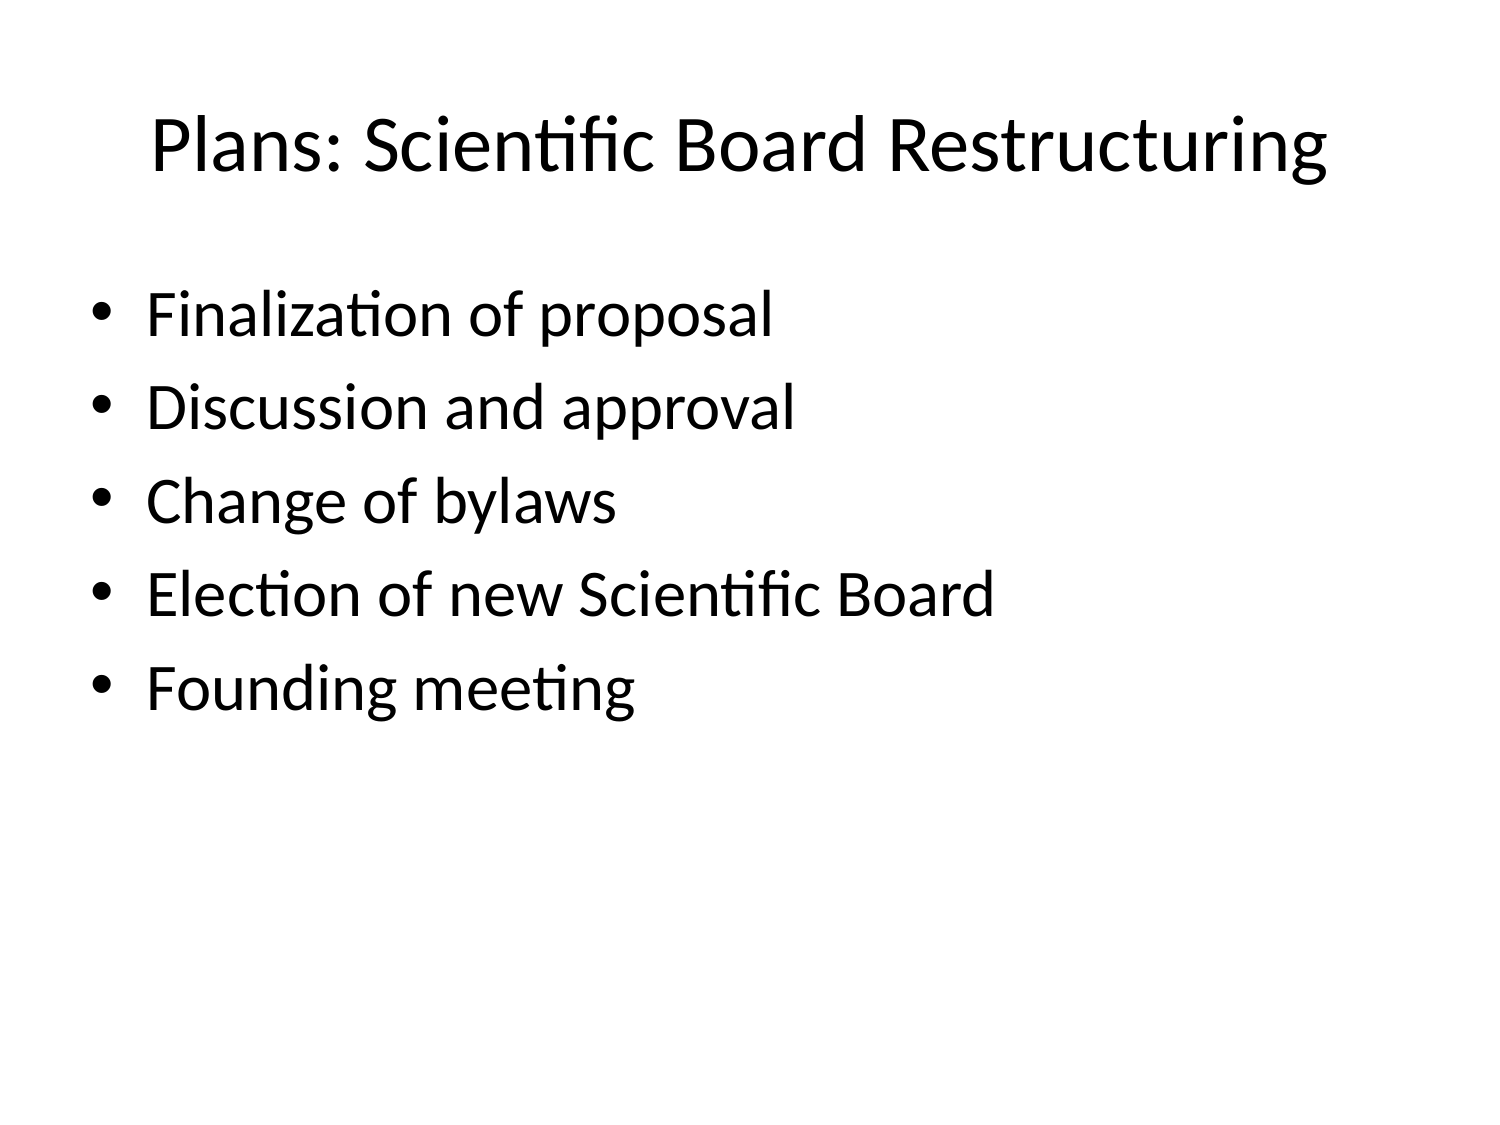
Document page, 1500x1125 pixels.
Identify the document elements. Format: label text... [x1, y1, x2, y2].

list Finalization of proposal Discussion and approval Change of bylaws Election of new Scientific Board Founding meeting [75, 262, 1425, 1005]
title Plans: Scientific Board Restructuring [75, 45, 1425, 233]
